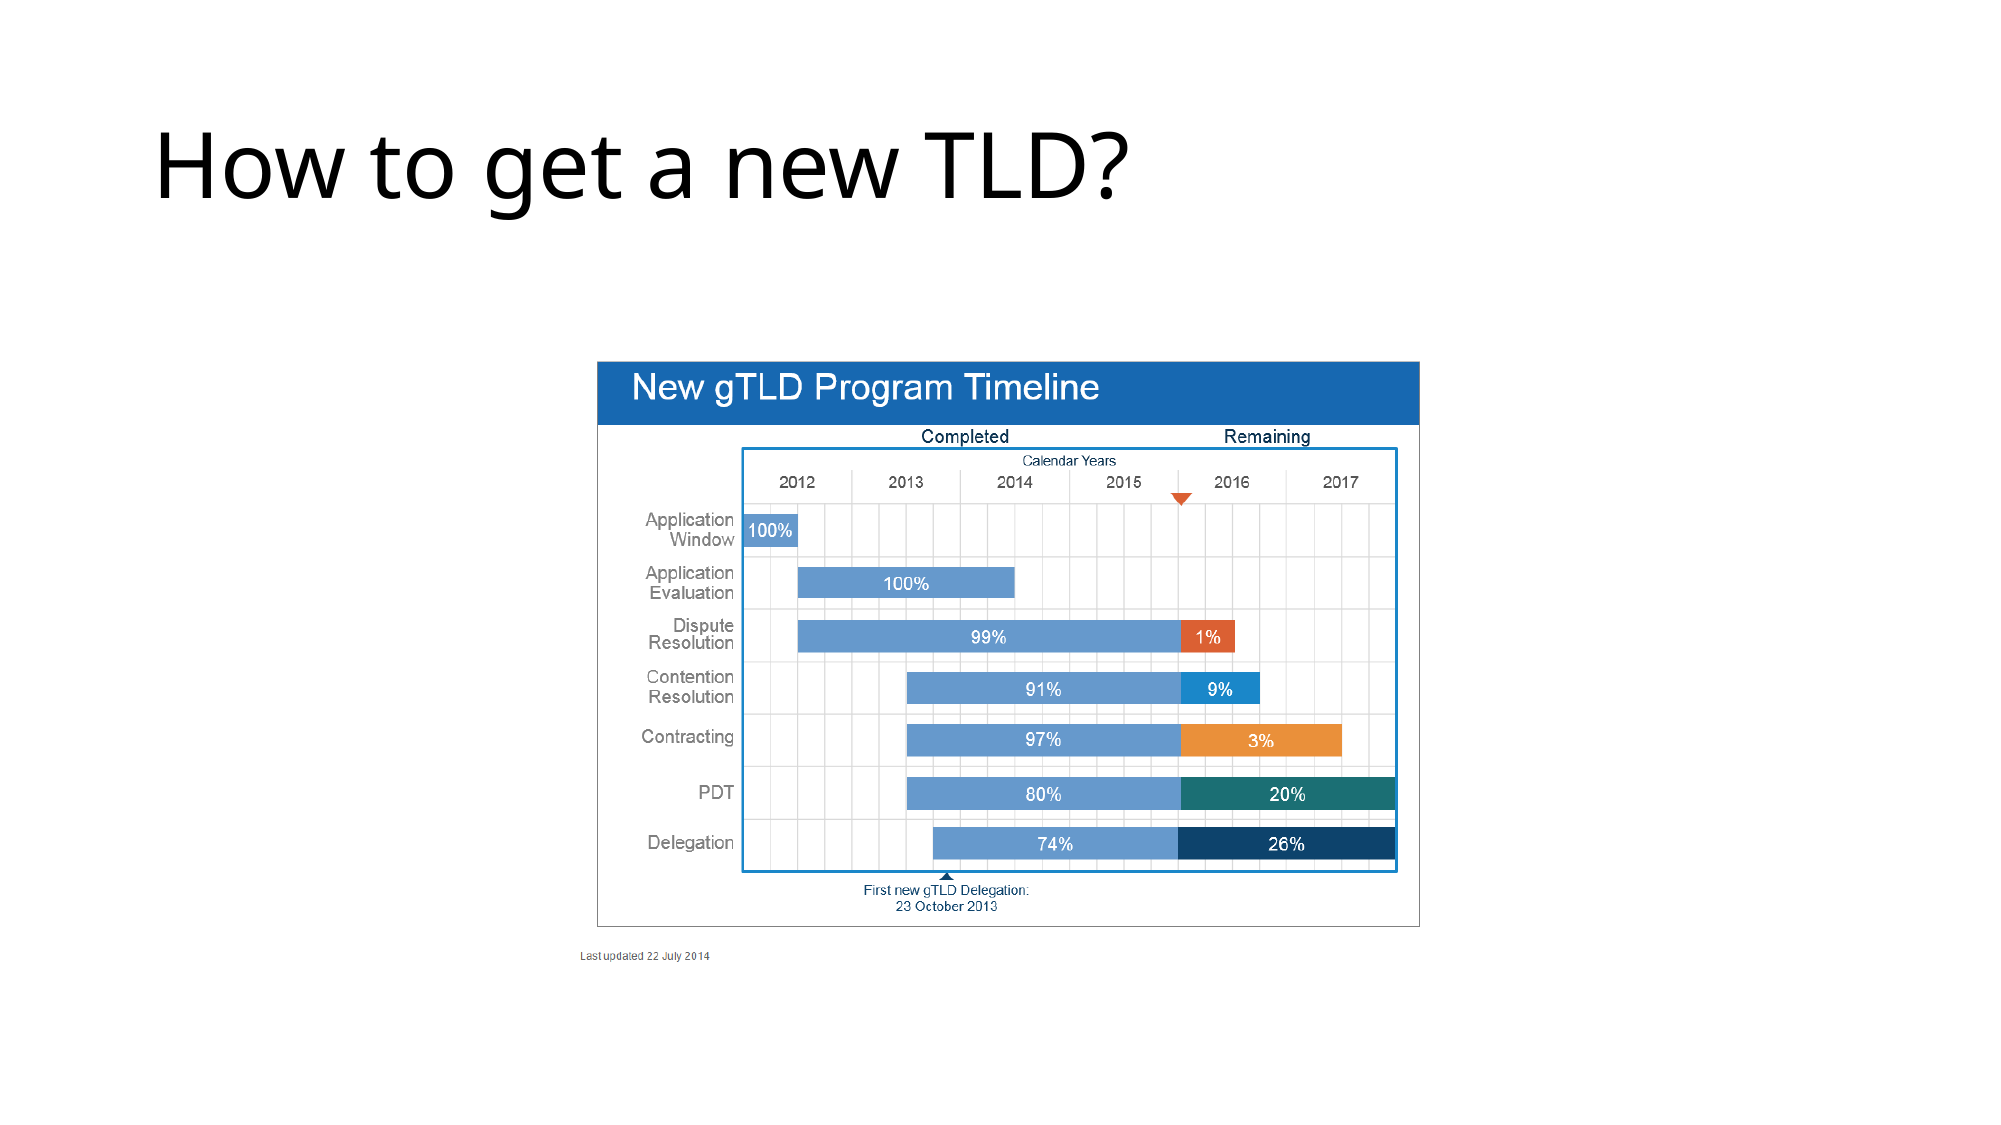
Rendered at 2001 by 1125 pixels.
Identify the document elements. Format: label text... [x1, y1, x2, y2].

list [573, 343, 1427, 991]
title How to get a new TLD? [137, 59, 1863, 278]
